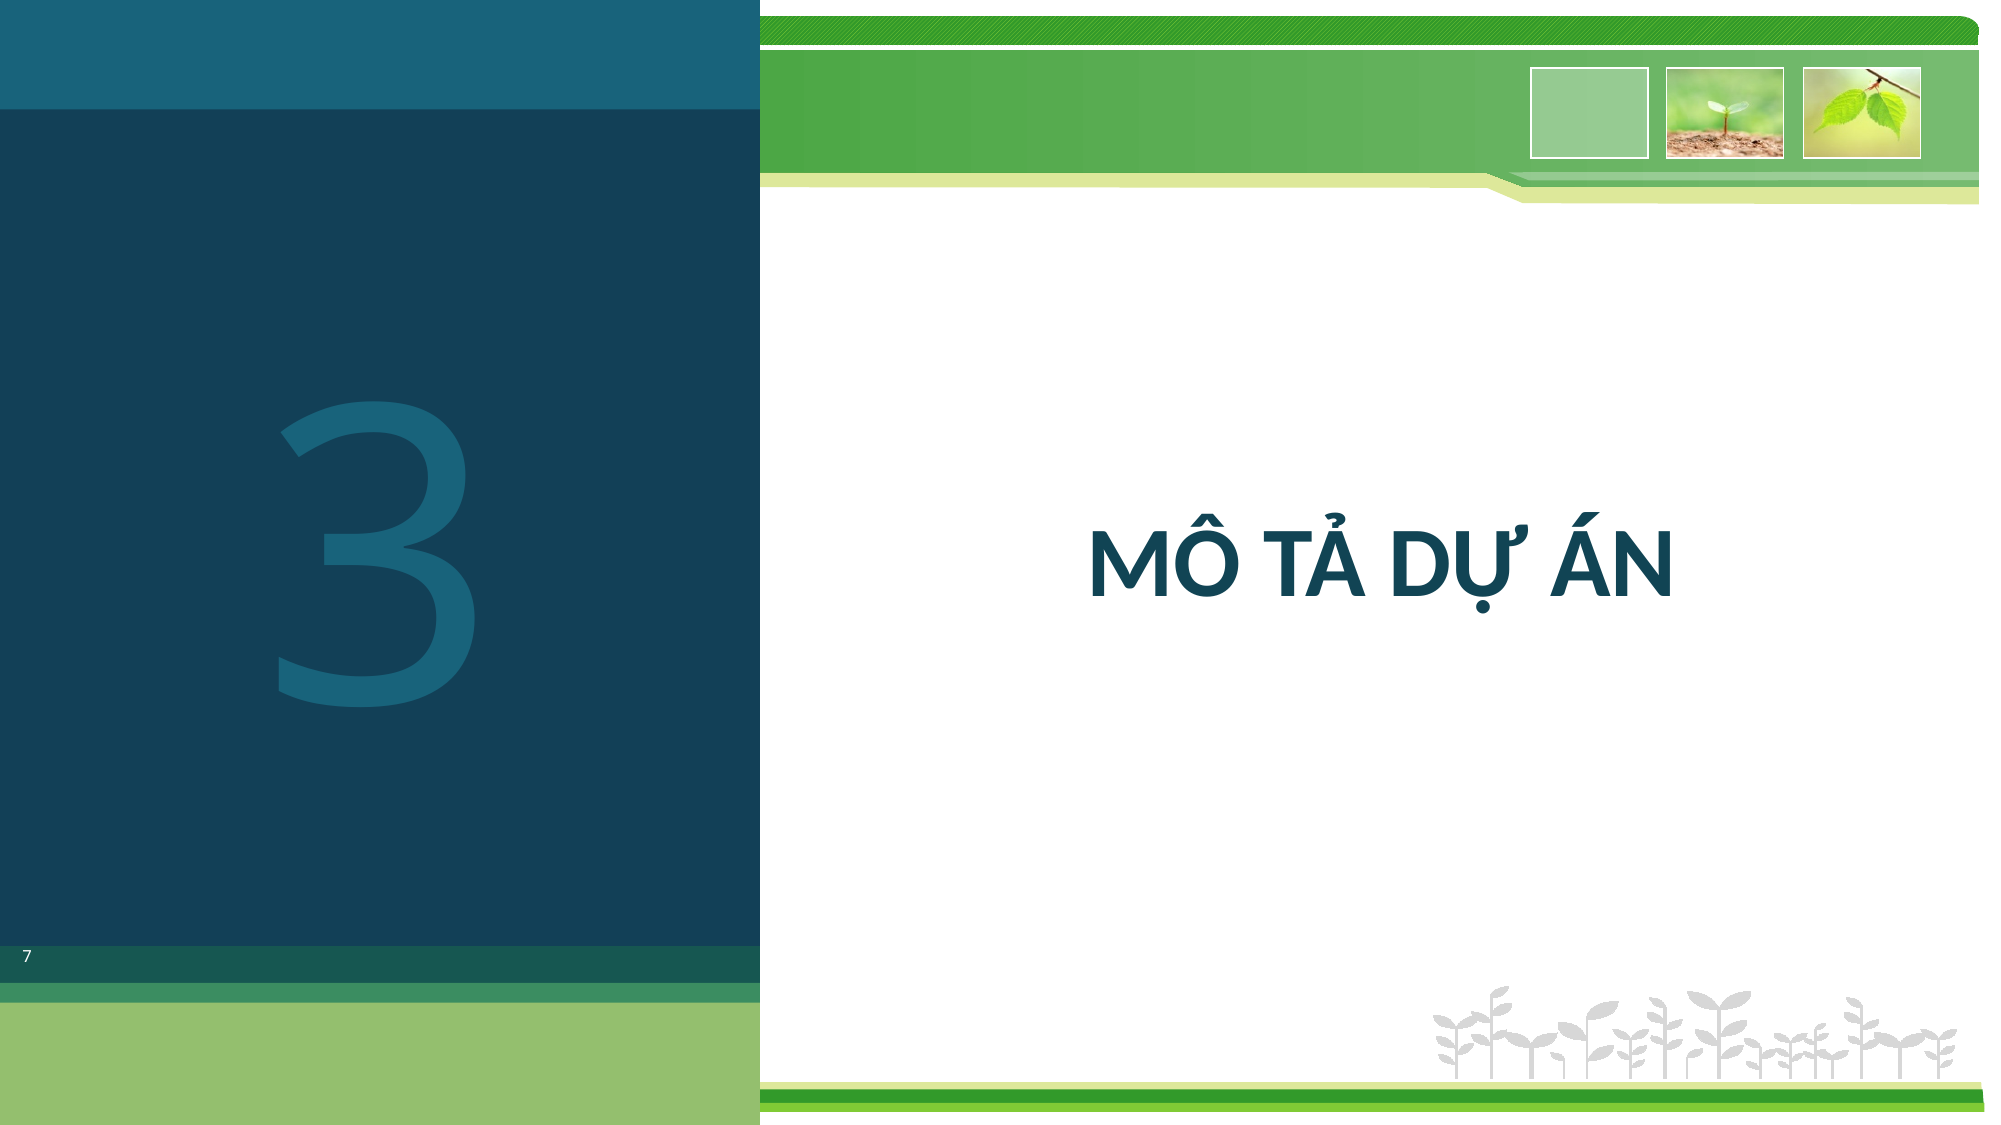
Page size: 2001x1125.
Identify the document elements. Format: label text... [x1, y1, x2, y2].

picture [1667, 69, 1783, 157]
slide_number 7 [0, 930, 66, 985]
text_box 3 [0, 223, 760, 850]
title MÔ TẢ DỰ ÁN [899, 440, 1886, 632]
picture [1804, 69, 1920, 157]
